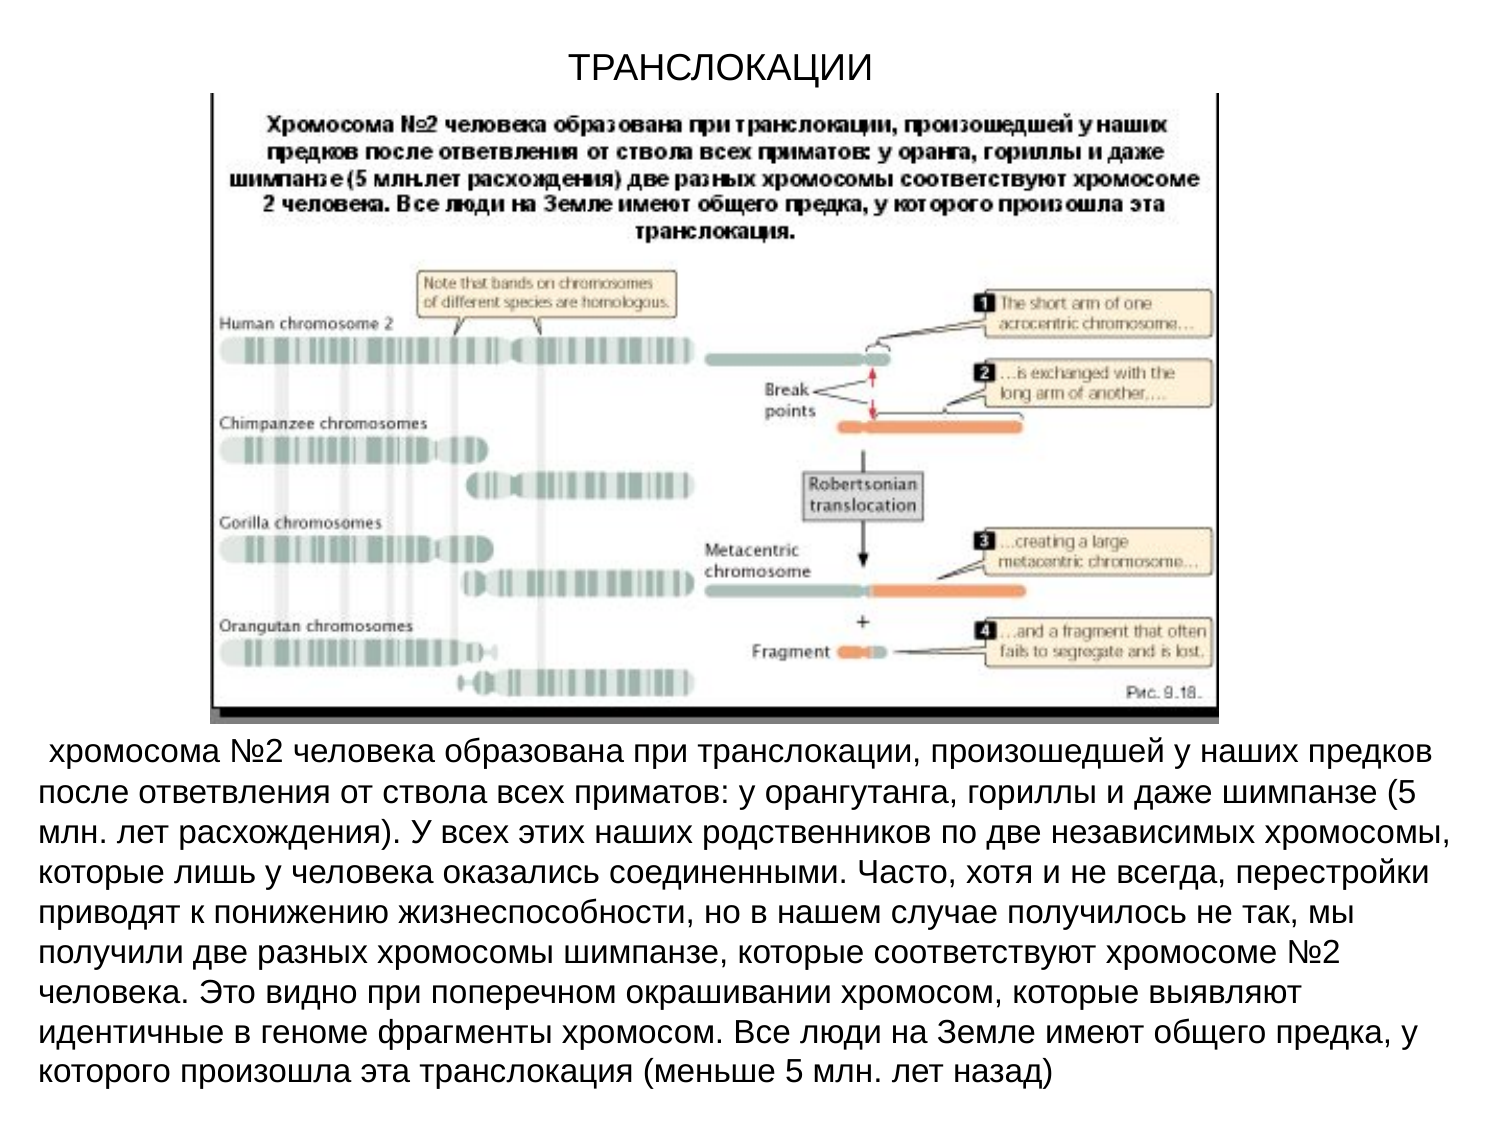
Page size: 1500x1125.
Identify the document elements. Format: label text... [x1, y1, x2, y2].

text_box ТРАНСЛОКАЦИИ [128, 35, 1313, 95]
text_box хромосома №2 человека образована при транслокации, произошедшей у наших предков после ответвления от ствола всех приматов: у орангутанга, гориллы и даже шимпанзе (5 млн. лет расхождения). У всех этих наших родственников по две независимых хромосомы, которые лишь у человека оказались соединенными. Часто, хотя и не всегда, перестройки приводят к понижению жизнеспособности, но в нашем случае получилось не так, мы получили две разных хромосомы шимпанзе, которые соответствуют хромосоме №2 человека. Это видно при поперечном окрашивании хромосом, которые выявляют идентичные в геноме фрагменты хромосом. Все люди на Земле имеют общего предка, у которого произошла эта транслокация (меньше 5 млн. лет назад) [23, 717, 1500, 1097]
picture [210, 93, 1219, 725]
